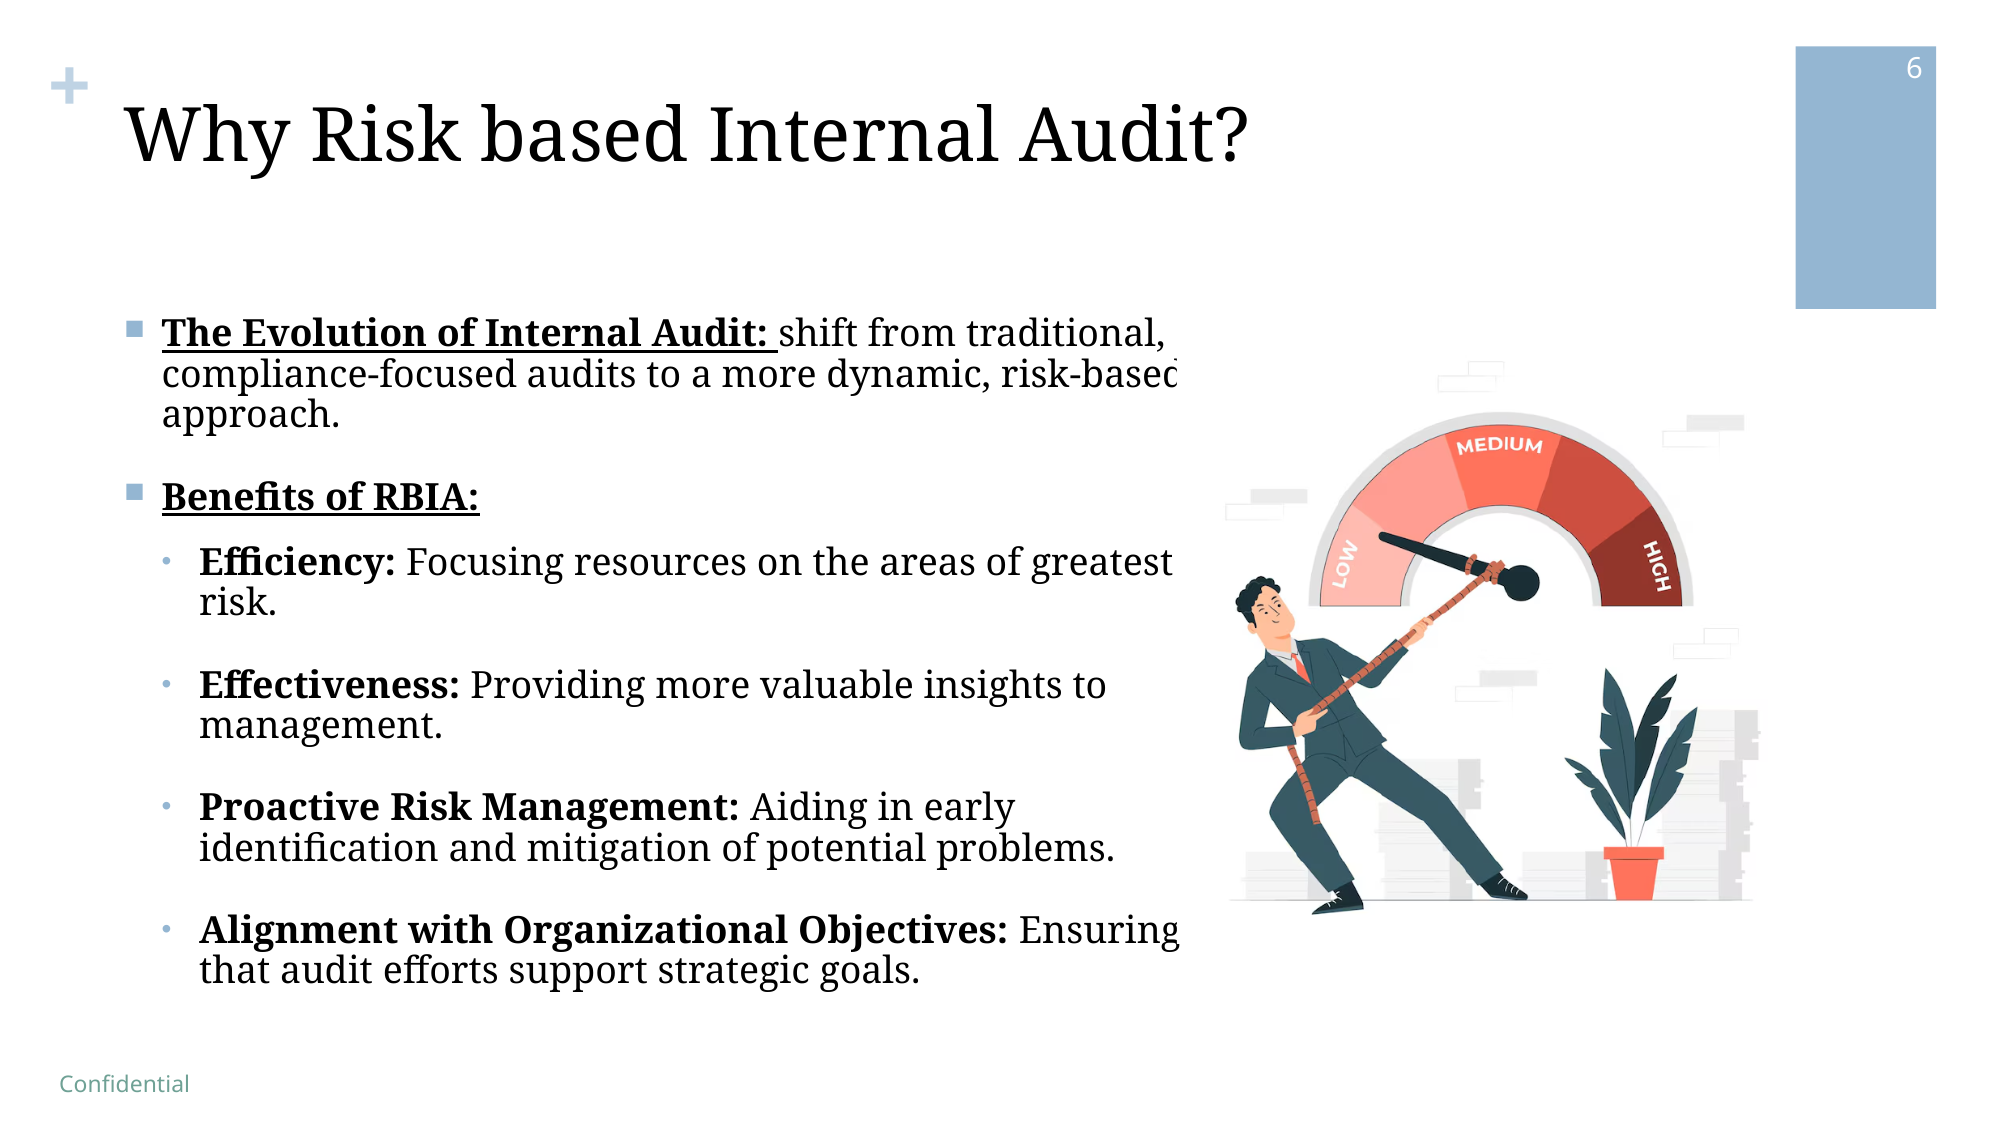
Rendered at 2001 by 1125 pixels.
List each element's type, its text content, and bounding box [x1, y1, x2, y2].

footer Confidential [44, 1053, 1384, 1114]
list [1176, 325, 1805, 945]
list The Evolution of Internal Audit: shift from traditional, compliance-focused audits to a more dynamic, risk-based approach. Benefits of RBIA: Efficiency: Focusing resources on the areas of greatest risk. Effectiveness: Providing more valuable insights to management. Proactive Risk Management: Aiding in early identification and mitigation of potential problems. Alignment with Organizational Objectives: Ensuring that audit efforts support strategic goals. [109, 307, 1224, 993]
title Why Risk based Internal Audit? [109, 79, 1762, 263]
slide_number 6 [1816, 39, 1938, 100]
